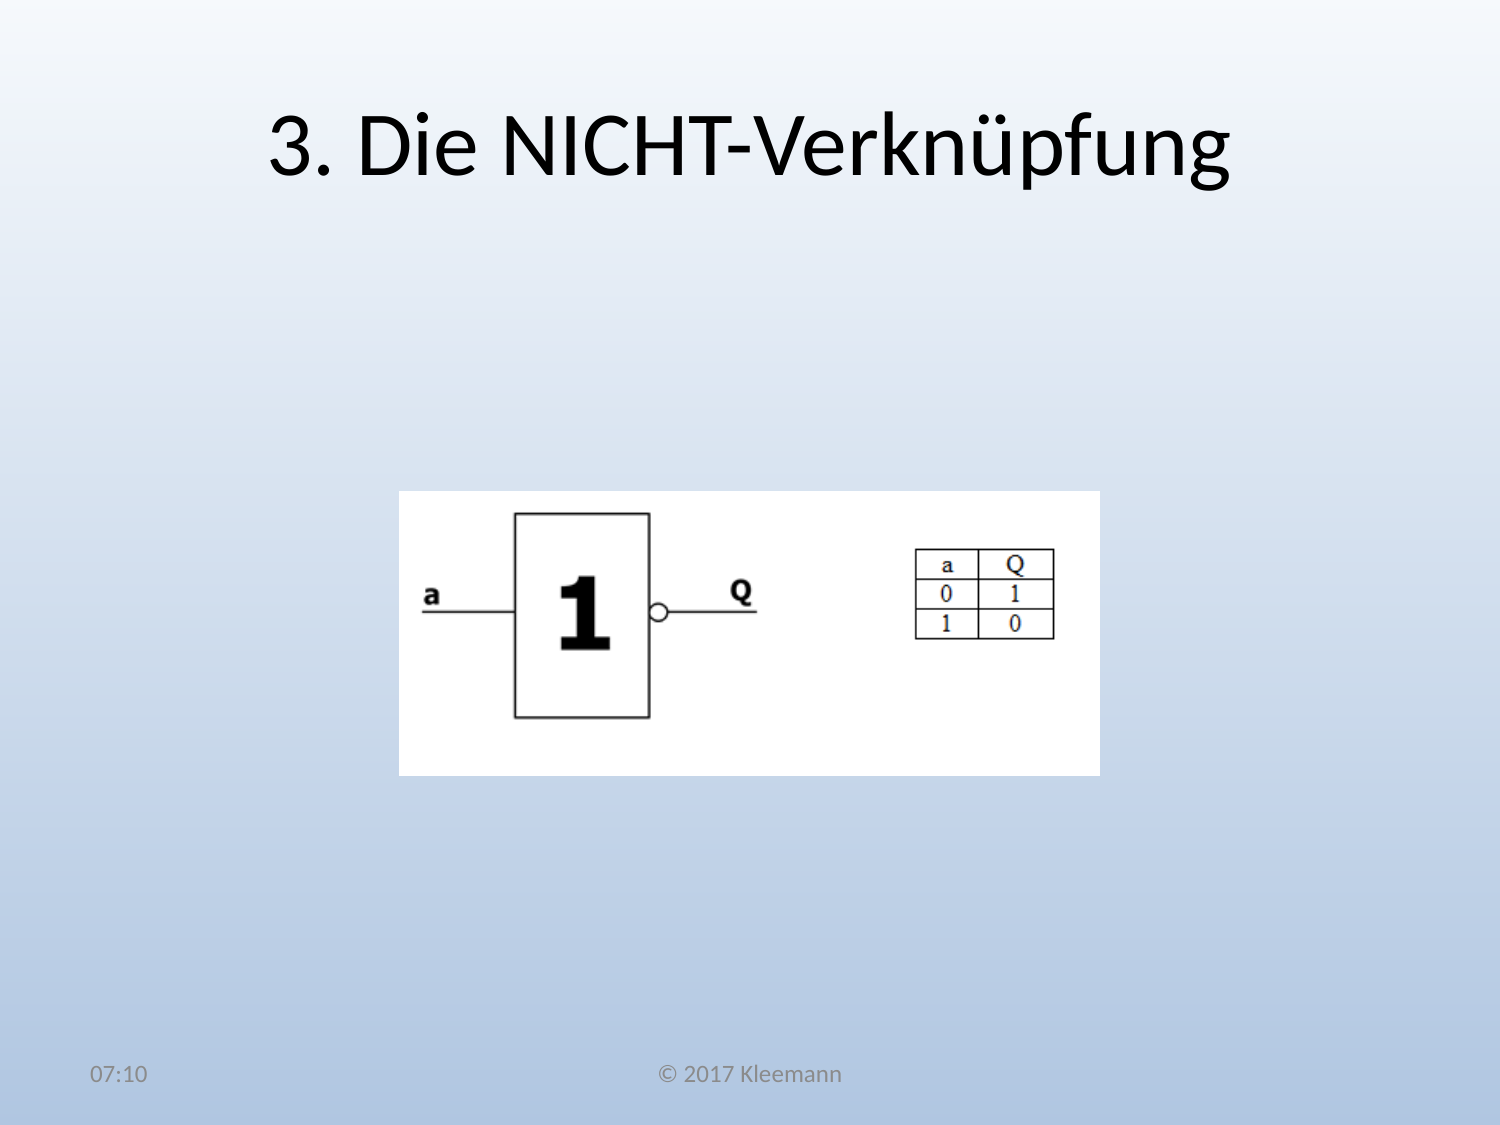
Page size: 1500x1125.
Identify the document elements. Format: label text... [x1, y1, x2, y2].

footer © 2017 Kleemann [512, 1042, 988, 1103]
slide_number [75, 1042, 425, 1103]
title 3. Die NICHT-Verknüpfung [75, 45, 1425, 233]
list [399, 491, 1101, 777]
